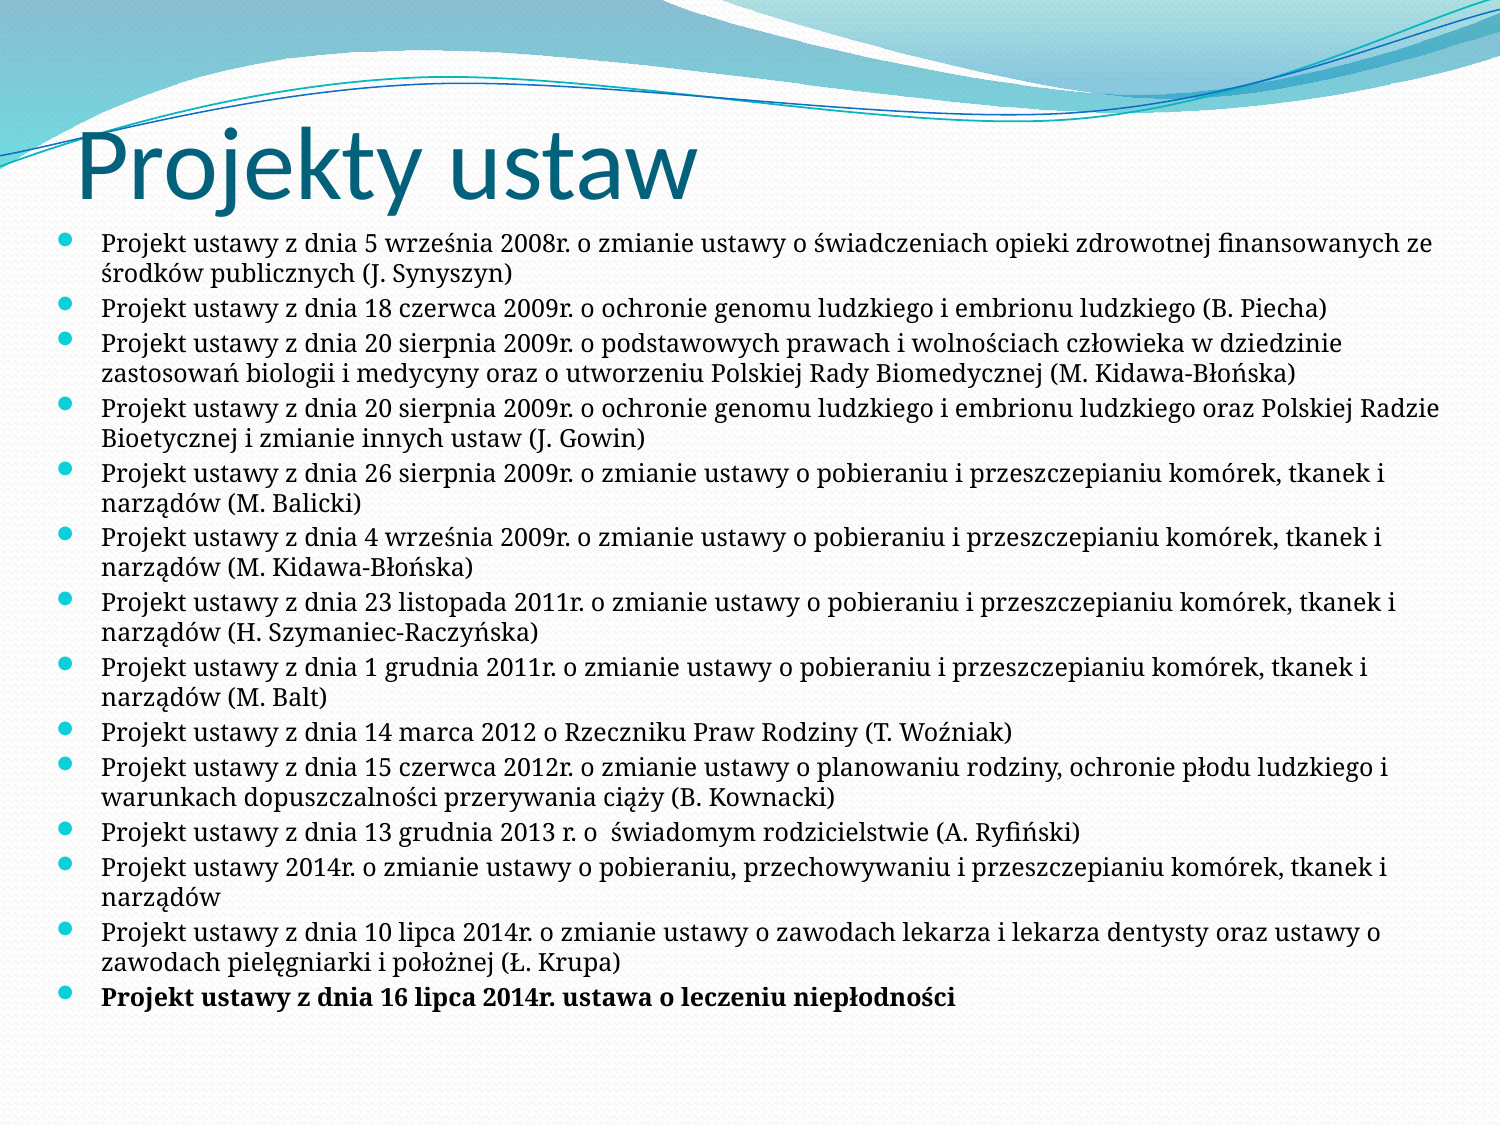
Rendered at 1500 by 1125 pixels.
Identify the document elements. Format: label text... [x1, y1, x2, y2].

list Projekt ustawy z dnia 5 września 2008r. o zmianie ustawy o świadczeniach opieki zdrowotnej finansowanych ze środków publicznych (J. Synyszyn) Projekt ustawy z dnia 18 czerwca 2009r. o ochronie genomu ludzkiego i embrionu ludzkiego (B. Piecha) Projekt ustawy z dnia 20 sierpnia 2009r. o podstawowych prawach i wolnościach człowieka w dziedzinie zastosowań biologii i medycyny oraz o utworzeniu Polskiej Rady Biomedycznej (M. Kidawa-Błońska) Projekt ustawy z dnia 20 sierpnia 2009r. o ochronie genomu ludzkiego i embrionu ludzkiego oraz Polskiej Radzie Bioetycznej i zmianie innych ustaw (J. Gowin) Projekt ustawy z dnia 26 sierpnia 2009r. o zmianie ustawy o pobieraniu i przeszczepianiu komórek, tkanek i narządów (M. Balicki) Projekt ustawy z dnia 4 września 2009r. o zmianie ustawy o pobieraniu i przeszczepianiu komórek, tkanek i narządów (M. Kidawa-Błońska) Projekt ustawy z dnia 23 listopada 2011r. o zmianie ustawy o pobieraniu i przeszczepianiu komórek, tkanek i narządów (H. Szymaniec-Raczyńska) Projekt ustawy z dnia 1 grudnia 2011r. o zmianie ustawy o pobieraniu i przeszczepianiu komórek, tkanek i narządów (M. Balt) Projekt ustawy z dnia 14 marca 2012 o Rzeczniku Praw Rodziny (T. Woźniak) Projekt ustawy z dnia 15 czerwca 2012r. o zmianie ustawy o planowaniu rodziny, ochronie płodu ludzkiego i warunkach dopuszczalności przerywania ciąży (B. Kownacki) Projekt ustawy z dnia 13 grudnia 2013 r. o świadomym rodzicielstwie (A. Ryfiński) Projekt ustawy 2014r. o zmianie ustawy o pobieraniu, przechowywaniu i przeszczepianiu komórek, tkanek i narządów Projekt ustawy z dnia 10 lipca 2014r. o zmianie ustawy o zawodach lekarza i lekarza dentysty oraz ustawy o zawodach pielęgniarki i położnej (Ł. Krupa) Projekt ustawy z dnia 16 lipca 2014r. ustawa o leczeniu niepłodności [41, 219, 1459, 1083]
title Projekty ustaw [74, 77, 1426, 219]
